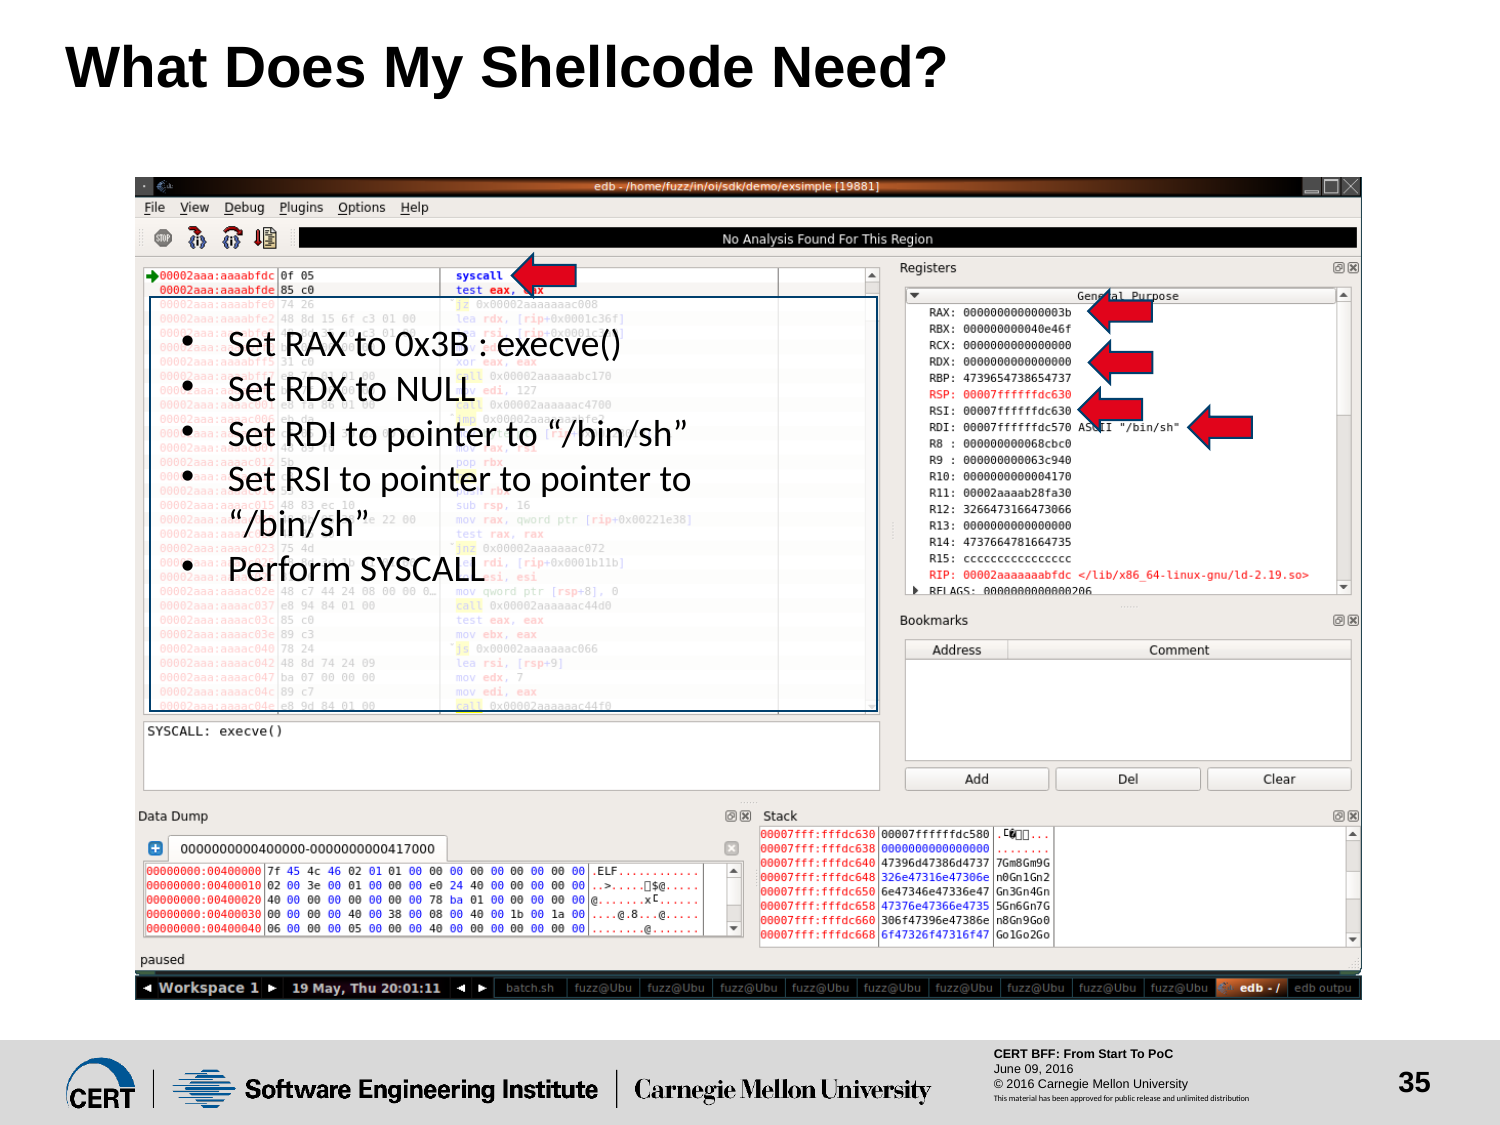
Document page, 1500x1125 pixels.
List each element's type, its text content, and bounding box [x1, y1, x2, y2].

picture [56, 1050, 942, 1113]
title What Does My Shellcode Need? [65, 37, 1313, 148]
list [135, 177, 1362, 1000]
